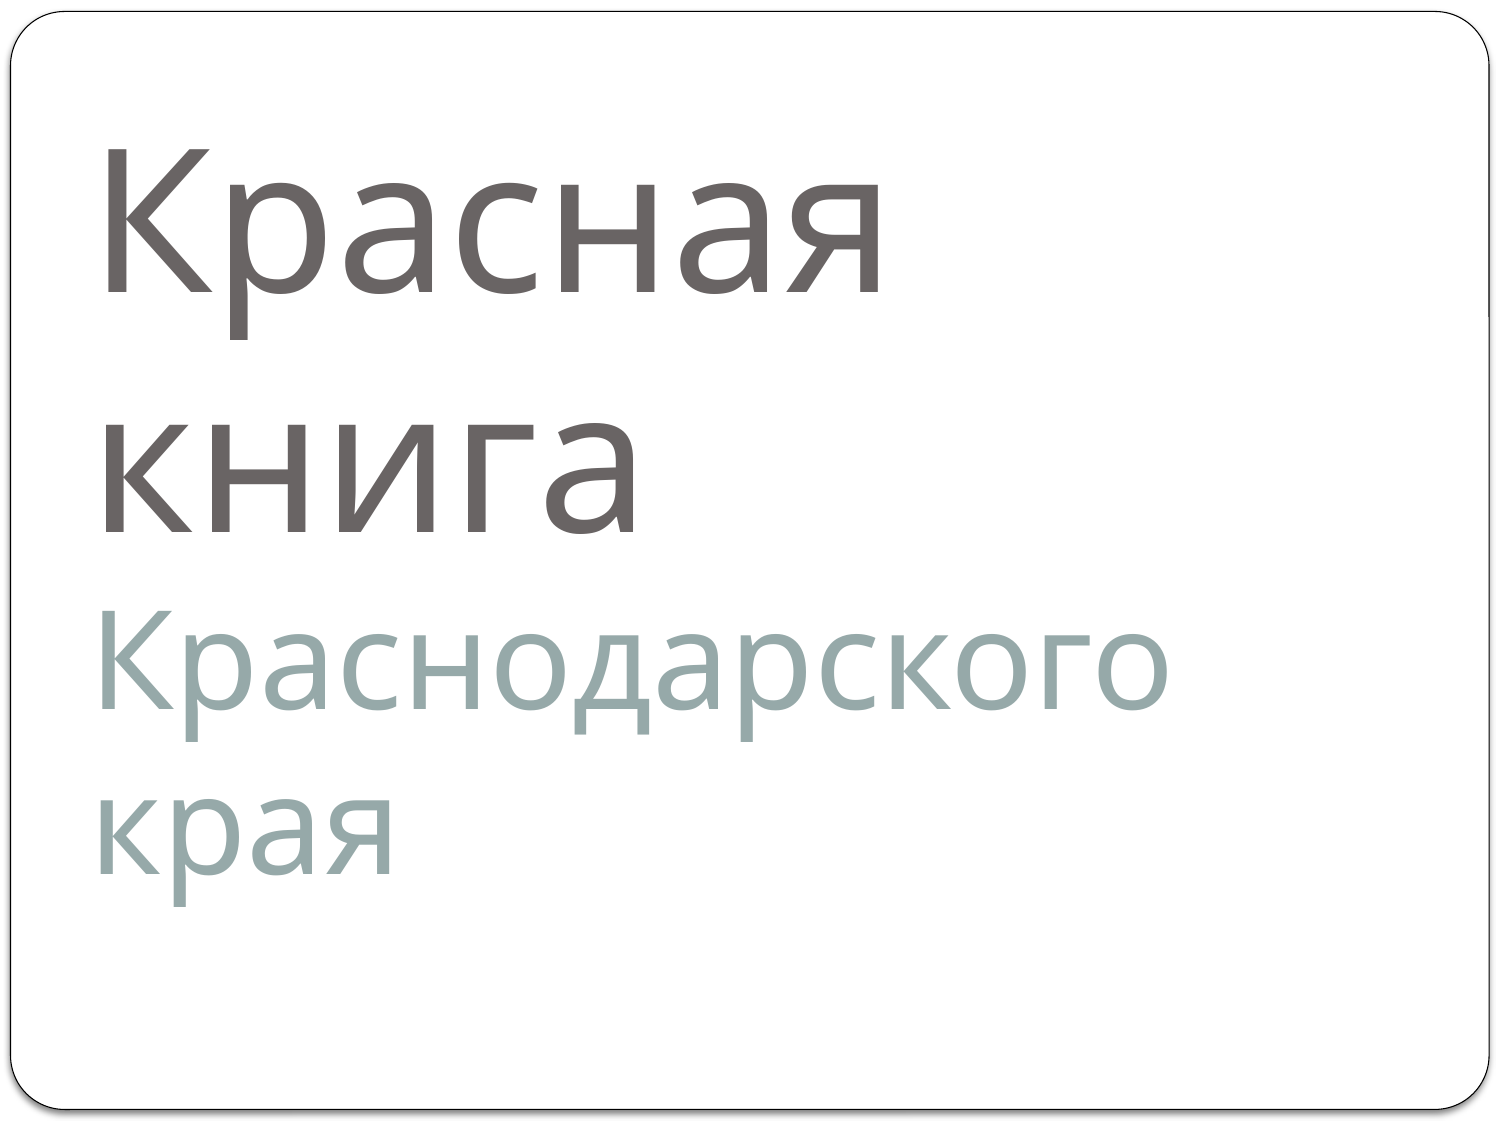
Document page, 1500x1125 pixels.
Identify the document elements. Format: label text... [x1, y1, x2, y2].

title Красная книга Краснодарского края [75, 45, 1500, 917]
